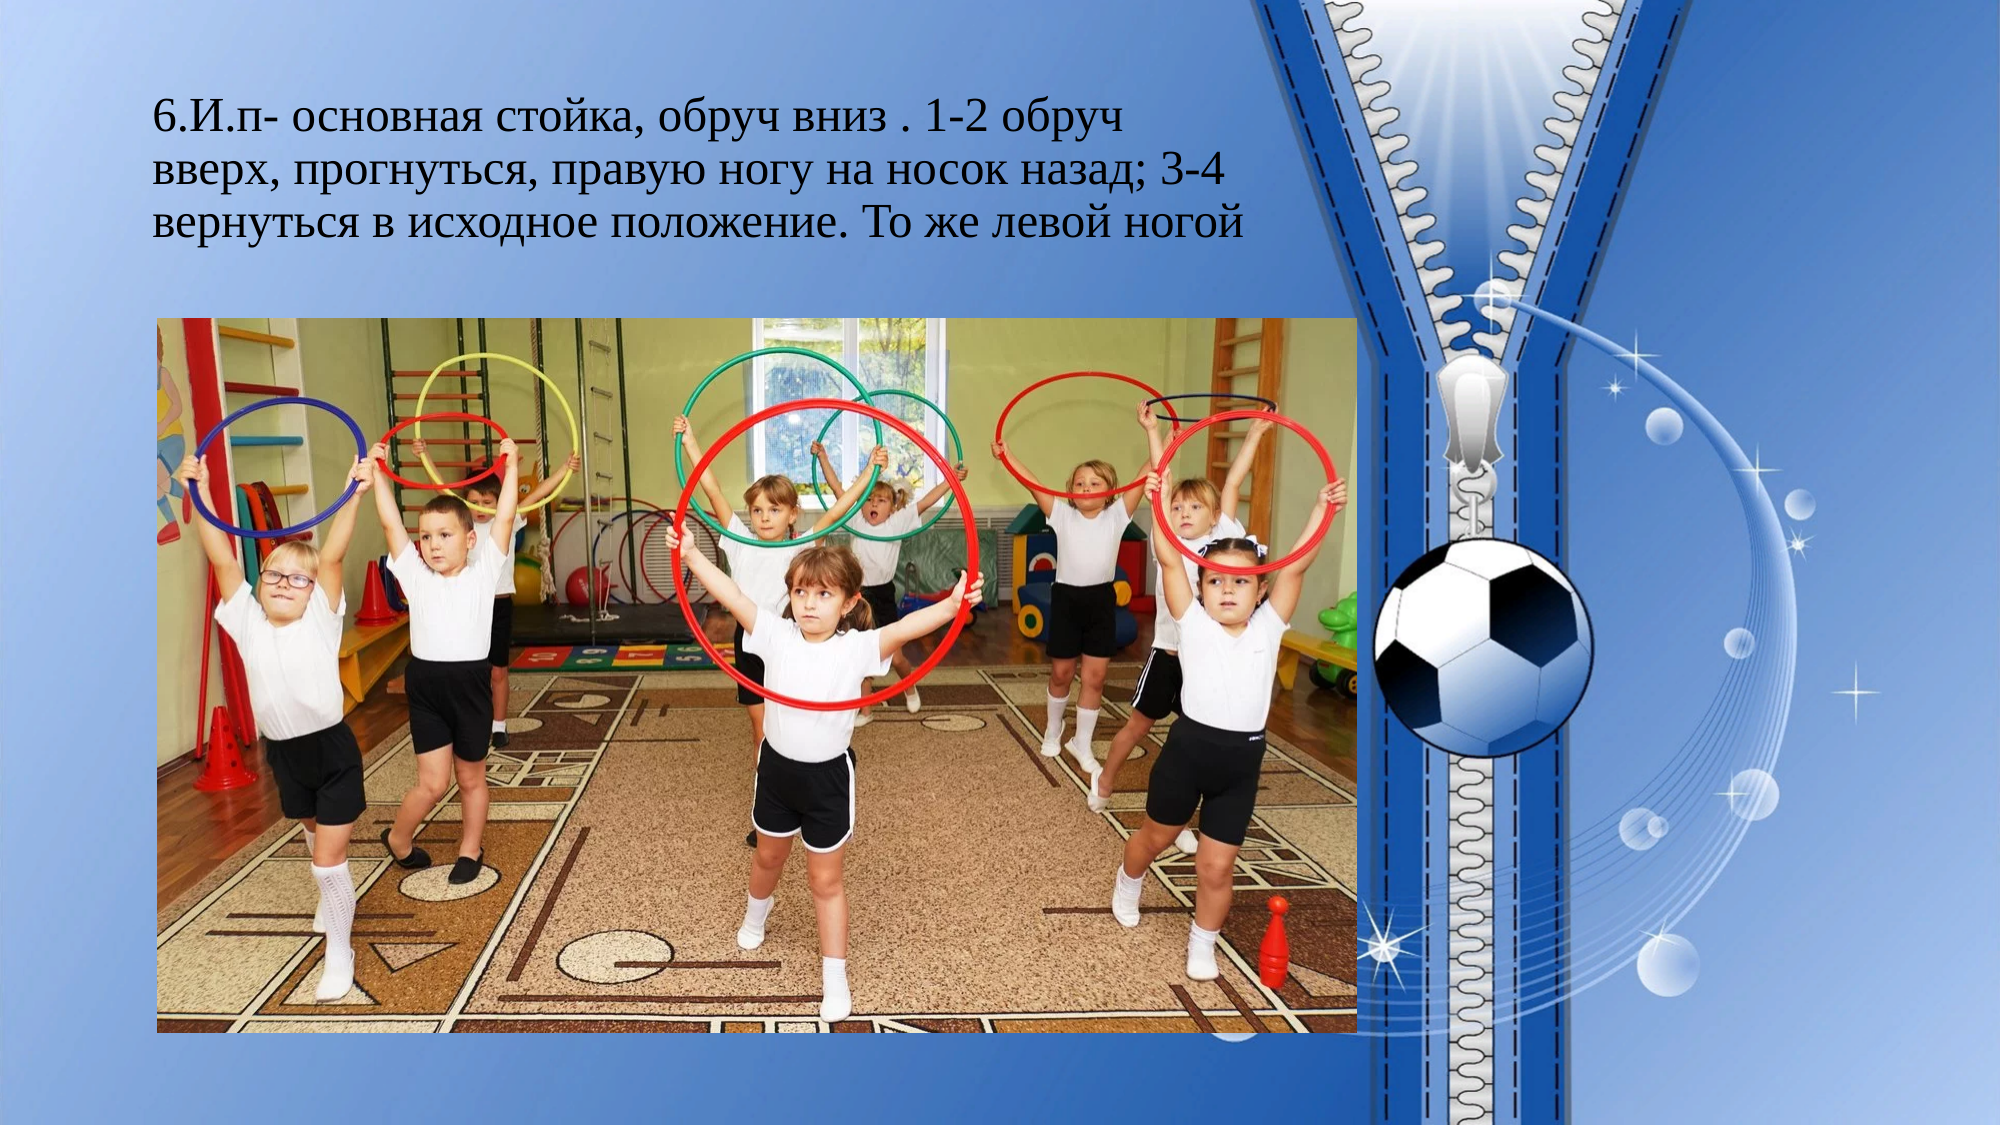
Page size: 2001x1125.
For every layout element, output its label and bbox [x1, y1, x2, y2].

picture [0, 0, 2000, 1125]
list [157, 318, 1357, 1033]
